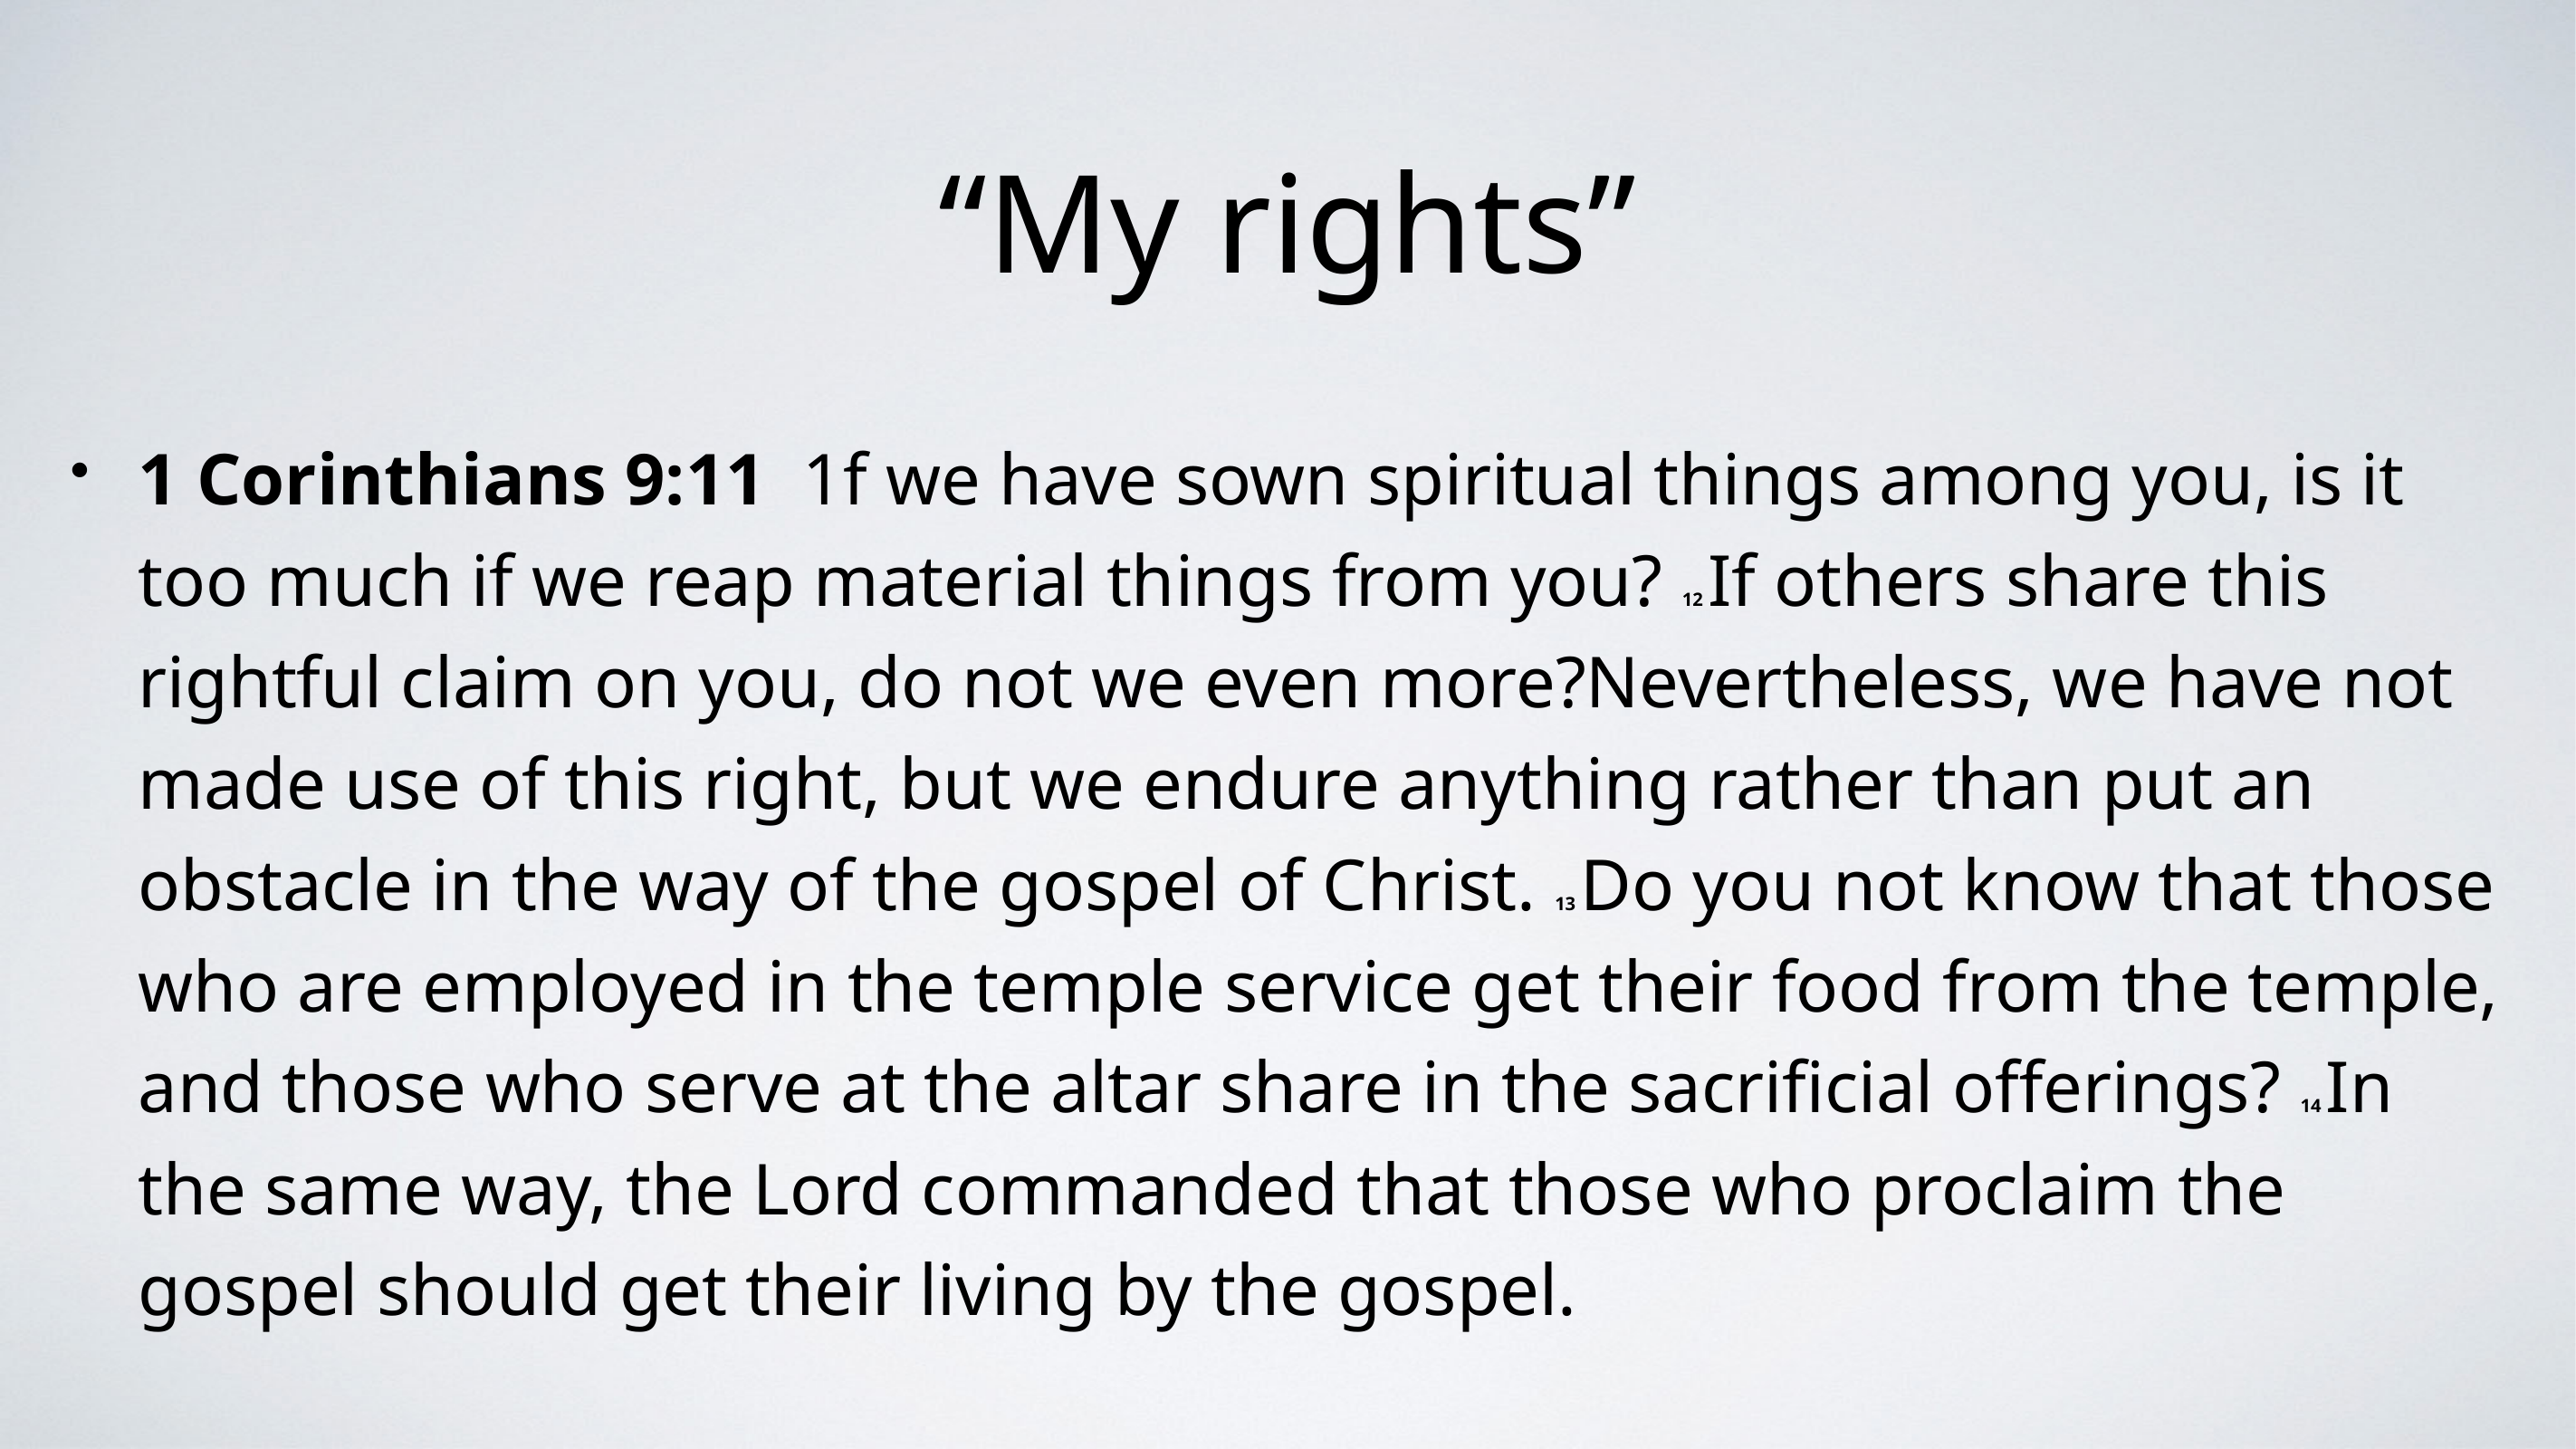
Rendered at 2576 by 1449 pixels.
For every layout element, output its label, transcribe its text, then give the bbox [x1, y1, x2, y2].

title “My rights” [70, 37, 2506, 401]
picture [0, 0, 2576, 1449]
list 1 Corinthians 9:11 1f we have sown spiritual things among you, is it too much if we reap material things from you? 12 If others share this rightful claim on you, do not we even more?Nevertheless, we have not made use of this right, but we endure anything rather than put an obstacle in the way of the gospel of Christ. 13 Do you not know that those who are employed in the temple service get their food from the temple, and those who serve at the altar share in the sacrificial offerings? 14 In the same way, the Lord commanded that those who proclaim the gospel should get their living by the gospel. [70, 405, 2506, 1342]
